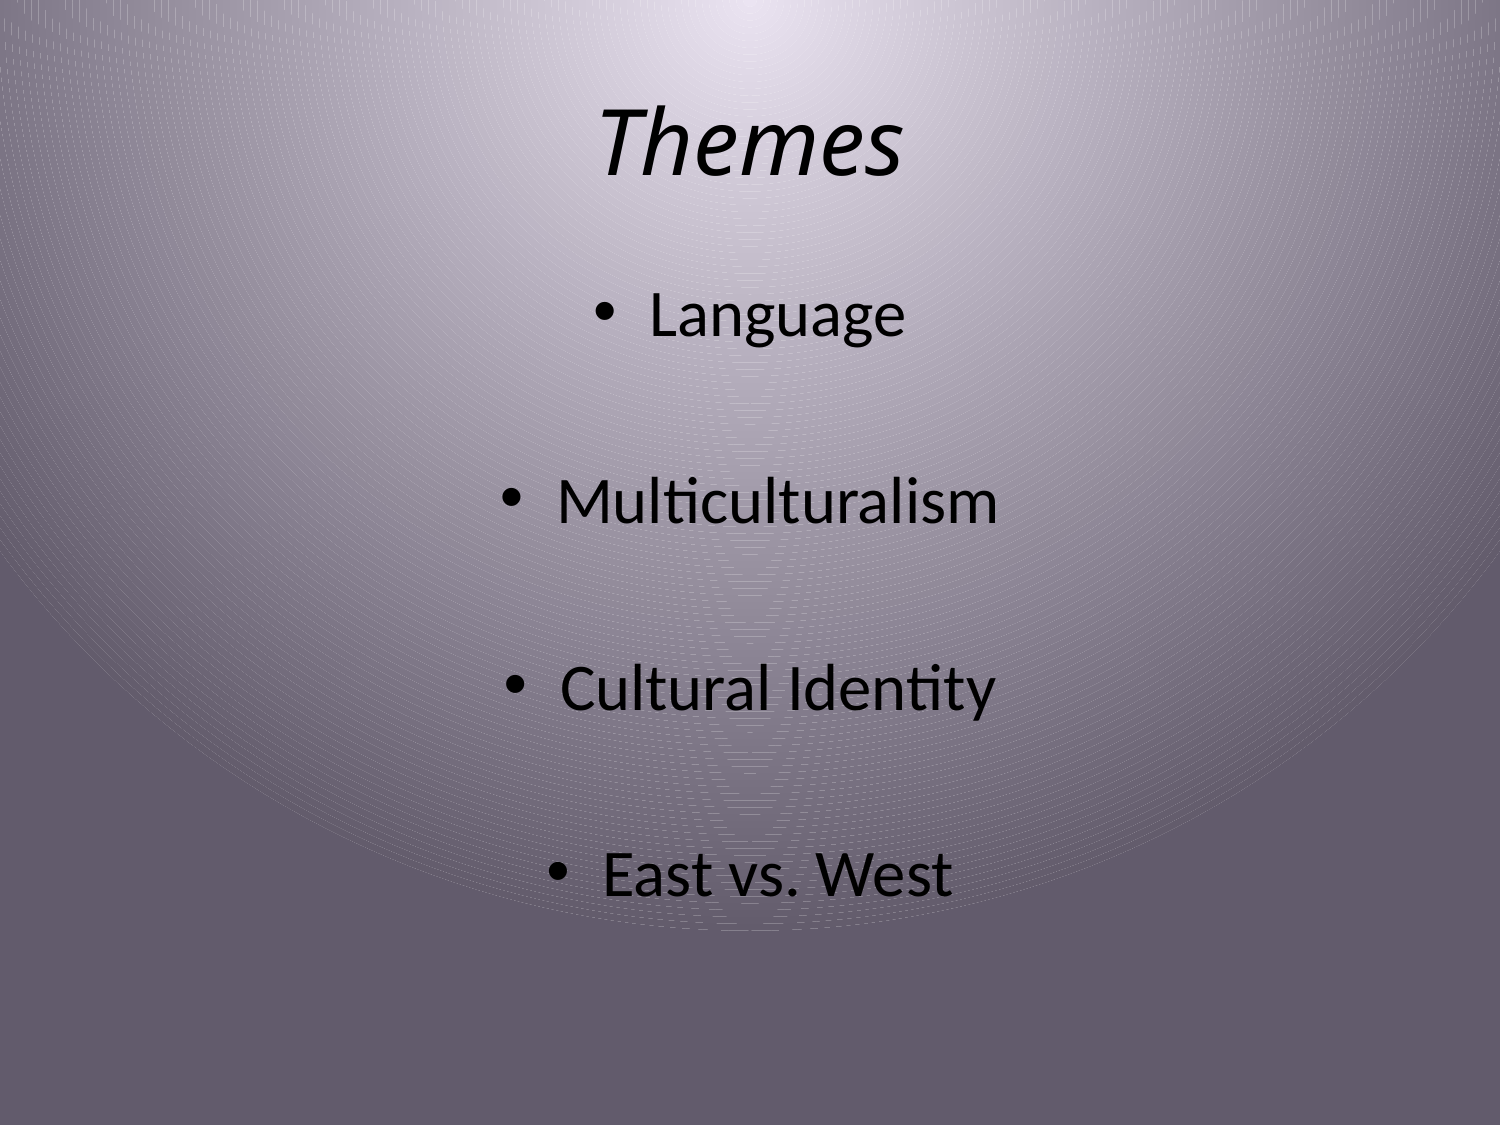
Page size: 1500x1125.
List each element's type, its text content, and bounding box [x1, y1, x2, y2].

title Themes [75, 45, 1425, 233]
list Language Multiculturalism Cultural Identity East vs. West [75, 262, 1425, 1005]
